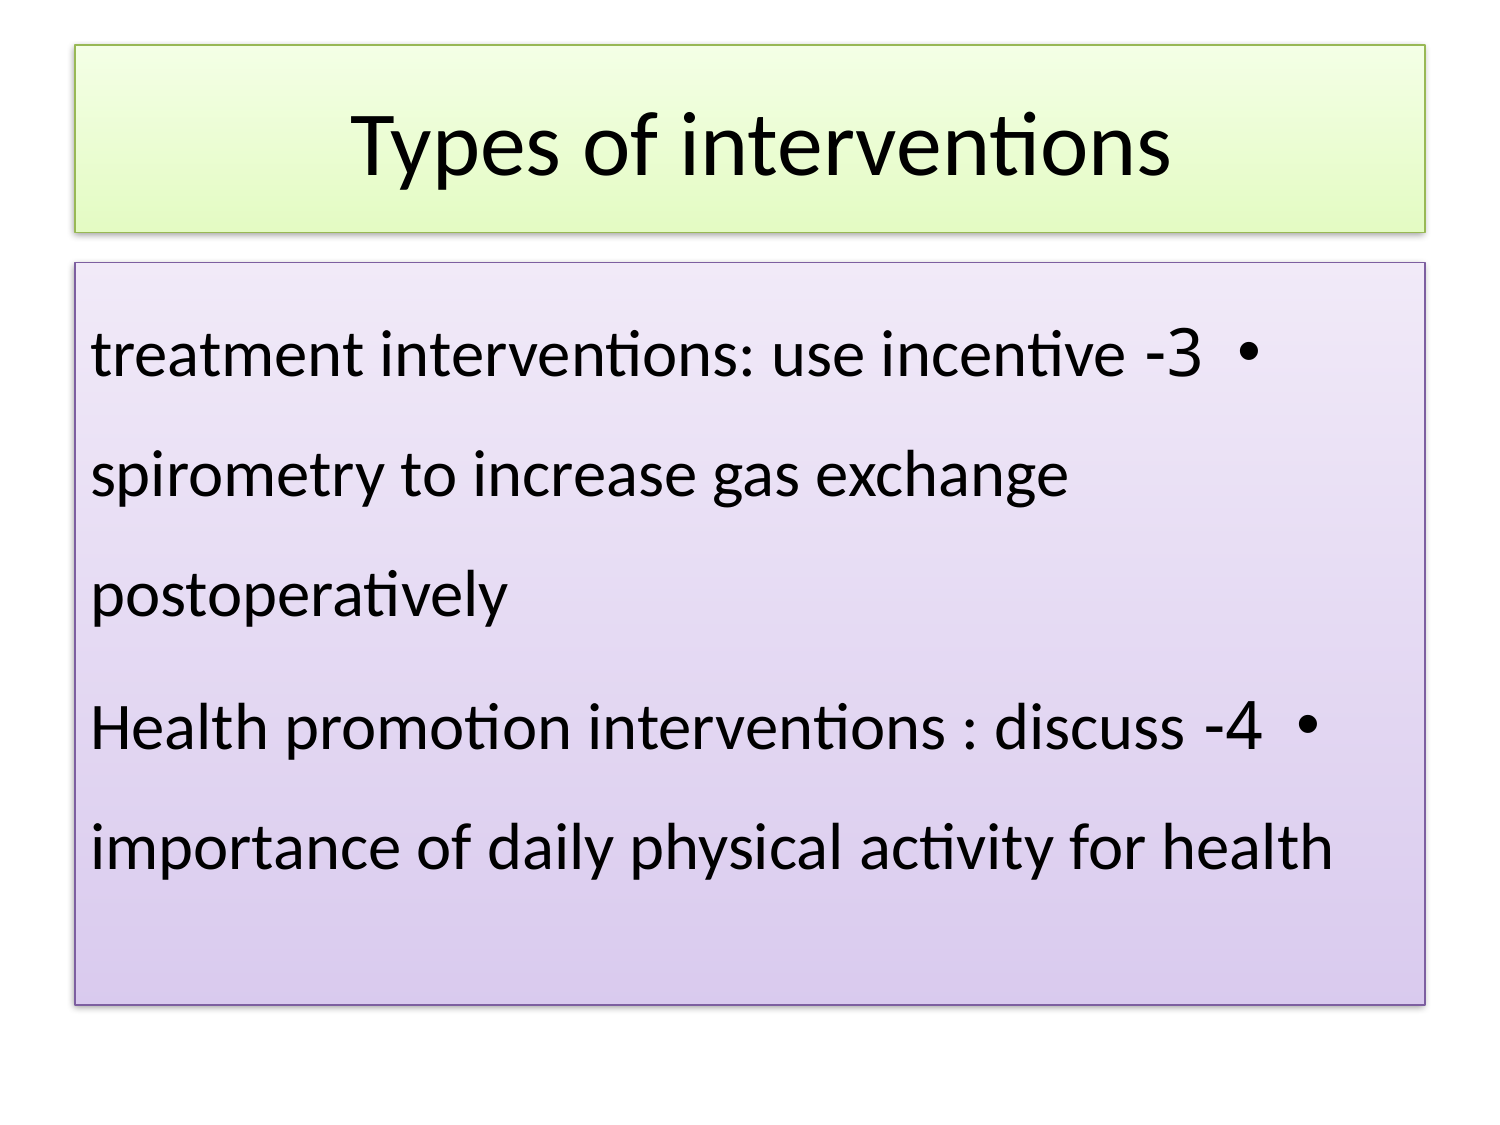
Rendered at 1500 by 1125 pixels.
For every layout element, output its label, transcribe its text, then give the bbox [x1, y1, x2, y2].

list 3- treatment interventions: use incentive spirometry to increase gas exchange postoperatively 4- Health promotion interventions : discuss importance of daily physical activity for health [74, 262, 1426, 1006]
title Types of interventions [74, 44, 1426, 233]
